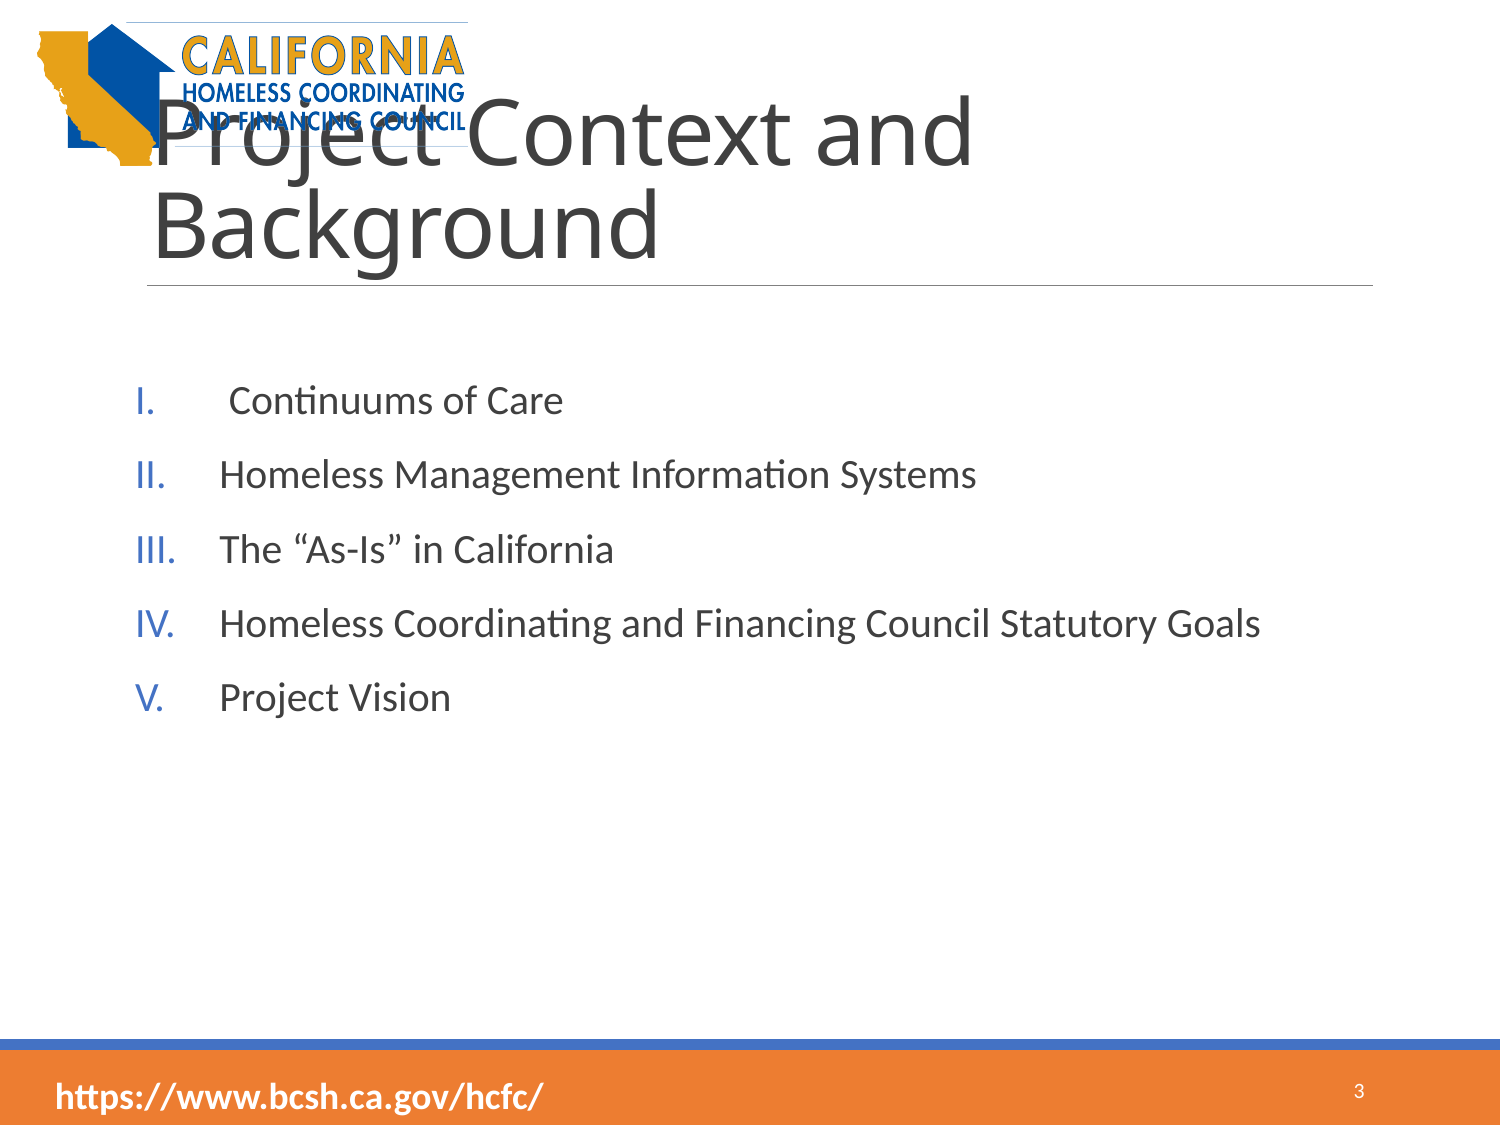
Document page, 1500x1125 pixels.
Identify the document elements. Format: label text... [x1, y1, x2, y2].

text_box https://www.bcsh.ca.gov/hcfc/ [40, 1064, 559, 1125]
title Project Context and Background [135, 47, 1373, 285]
list Continuums of Care Homeless Management Information Systems The “As-Is” in California Homeless Coordinating and Financing Council Statutory Goals Project Vision [135, 302, 1373, 1120]
picture [36, 21, 469, 167]
slide_number 3 [1218, 1059, 1380, 1120]
